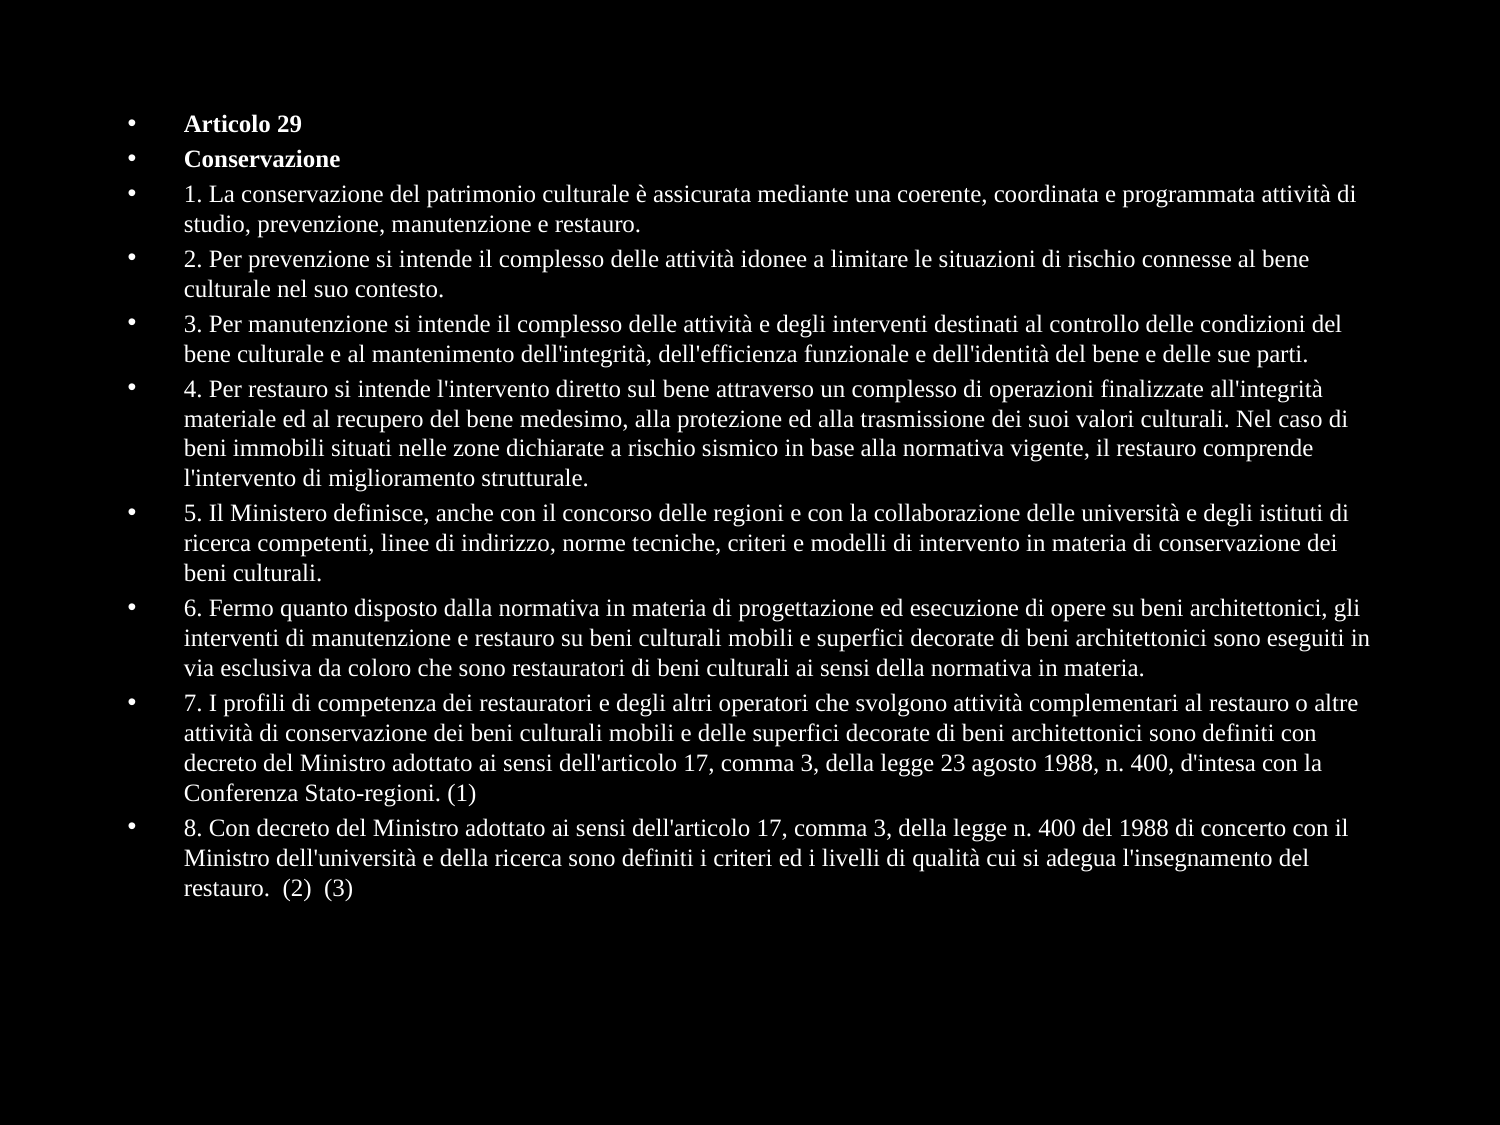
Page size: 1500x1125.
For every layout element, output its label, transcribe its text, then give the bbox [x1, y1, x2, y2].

list Articolo 29 Conservazione 1. La conservazione del patrimonio culturale è assicurata mediante una coerente, coordinata e programmata attività di studio, prevenzione, manutenzione e restauro. 2. Per prevenzione si intende il complesso delle attività idonee a limitare le situazioni di rischio connesse al bene culturale nel suo contesto. 3. Per manutenzione si intende il complesso delle attività e degli interventi destinati al controllo delle condizioni del bene culturale e al mantenimento dell'integrità, dell'efficienza funzionale e dell'identità del bene e delle sue parti. 4. Per restauro si intende l'intervento diretto sul bene attraverso un complesso di operazioni finalizzate all'integrità materiale ed al recupero del bene medesimo, alla protezione ed alla trasmissione dei suoi valori culturali. Nel caso di beni immobili situati nelle zone dichiarate a rischio sismico in base alla normativa vigente, il restauro comprende l'intervento di miglioramento strutturale. 5. Il Ministero definisce, anche con il concorso delle regioni e con la collaborazione delle università e degli istituti di ricerca competenti, linee di indirizzo, norme tecniche, criteri e modelli di intervento in materia di conservazione dei beni culturali. 6. Fermo quanto disposto dalla normativa in materia di progettazione ed esecuzione di opere su beni architettonici, gli interventi di manutenzione e restauro su beni culturali mobili e superfici decorate di beni architettonici sono eseguiti in via esclusiva da coloro che sono restauratori di beni culturali ai sensi della normativa in materia. 7. I profili di competenza dei restauratori e degli altri operatori che svolgono attività complementari al restauro o altre attività di conservazione dei beni culturali mobili e delle superfici decorate di beni architettonici sono definiti con decreto del Ministro adottato ai sensi dell'articolo 17, comma 3, della legge 23 agosto 1988, n. 400, d'intesa con la Conferenza Stato-regioni. (1) 8. Con decreto del Ministro adottato ai sensi dell'articolo 17, comma 3, della legge n. 400 del 1988 di concerto con il Ministro dell'università e della ricerca sono definiti i criteri ed i livelli di qualità cui si adegua l'insegnamento del restauro. (2) (3) [112, 99, 1388, 1000]
